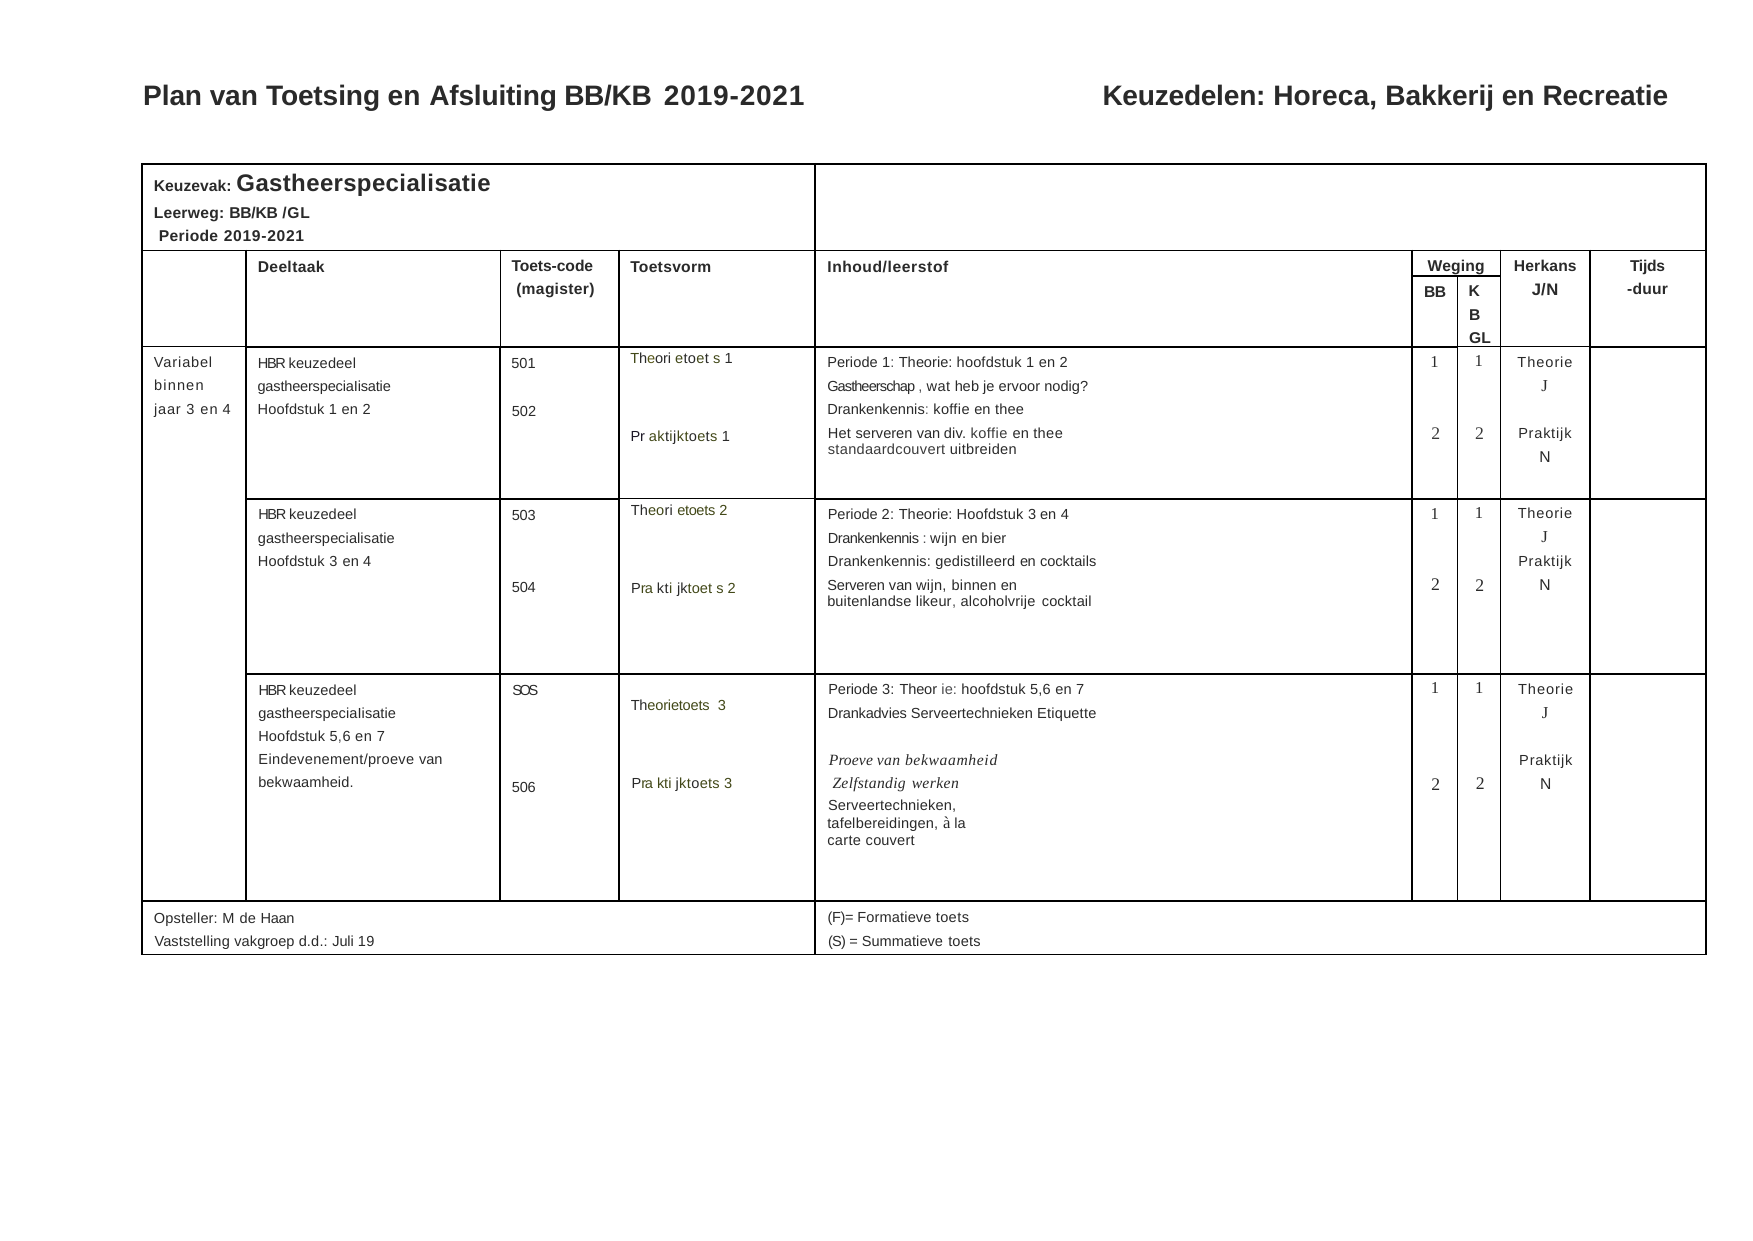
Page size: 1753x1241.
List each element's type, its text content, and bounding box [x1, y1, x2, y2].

table_cell Deeltaak [247, 251, 500, 346]
table_cell HBR keuzedeel gastheerspecialisatie Hoofdstuk 3 en 4 [247, 500, 499, 673]
table_cell Toets-code (magister) [501, 251, 618, 346]
table_cell Weging [1413, 251, 1500, 275]
table_header [816, 165, 1705, 250]
table_cell 503 504 [501, 500, 618, 673]
table_cell Theorie J Praktijk N [1501, 675, 1589, 900]
table_cell 1 2 [1458, 500, 1500, 673]
table_cell 1 2 [1413, 348, 1457, 498]
table_cell BB [1413, 277, 1457, 346]
table_cell KB GL [1458, 277, 1500, 346]
table_cell SOS 506 [501, 675, 618, 900]
text_box Plan van Toetsing en Afsluiting BB/KB 2019-2021 [140, 75, 829, 112]
text_box Keuzedelen: Horeca, Bakkerij en Recreatie [1100, 74, 1685, 111]
table_cell Opsteller: M de Haan Vaststelling vakgroep d.d.: Juli 19 [143, 902, 814, 954]
table_cell 1 2 [1458, 675, 1500, 900]
table_cell Tijds -duur [1591, 251, 1705, 346]
table_cell [1591, 500, 1705, 673]
table_cell [1591, 675, 1705, 900]
table_cell Theori etoets 2 Pra kti jktoet s 2 [620, 499, 814, 673]
table_cell [143, 251, 245, 346]
table_cell 1 2 [1413, 500, 1457, 673]
table_cell HBR keuzedeel gastheerspeciaIisatie Hoofdstuk 5,6 en 7 Eindevenement/proeve van bekwaamheid. [247, 675, 499, 900]
table_cell (F)= Formatieve toets (S) = Summatieve toets [816, 902, 1705, 954]
table_cell Herkans J/N [1501, 251, 1589, 346]
table_cell Theorie J Praktijk N [1501, 500, 1589, 673]
table_cell Periode 2: Theorie: Hoofdstuk 3 en 4 Drankenkennis : wijn en bier Drankenkennis: gedistilleerd en cocktails Serveren van wijn, binnen en buitenlandse likeur, alcoholvrije cocktail [816, 500, 1411, 673]
table_cell Theorietoets 3 Pra kti jktoets 3 [620, 675, 814, 900]
table_cell 501 502 [501, 348, 618, 498]
table_cell Variabel binnen jaar 3 en 4 [143, 347, 245, 900]
table_cell Theorie J Praktijk N [1501, 347, 1589, 498]
table_cell Periode 3: Theor ie: hoofdstuk 5,6 en 7 Drankadvies Serveertechnieken Etiquette Proeve van bekwaamheid Zelfstandig werken Serveertechnieken, tafelbereidingen, à la carte couvert [816, 675, 1411, 900]
table_cell 1 2 [1458, 347, 1500, 498]
table_cell 1 2 [1413, 675, 1457, 900]
table_cell [1591, 348, 1705, 498]
table_header Keuzevak: Gastheerspecialisatie Leerweg: BB/KB /GL Periode 2019-2021 [143, 165, 814, 250]
table_cell HBR keuzedeel gastheerspeciaIisatie Hoofdstuk 1 en 2 [247, 348, 499, 498]
table_cell Inhoud/leerstof [816, 251, 1411, 346]
table_cell Periode 1: Theorie: hoofdstuk 1 en 2 Gastheerschap , wat heb je ervoor nodig? Drankenkennis: koffie en thee Het serveren van div. koffie en thee standaardcouvert uitbreiden [816, 348, 1411, 498]
table_cell Toetsvorm [620, 251, 814, 346]
table_cell Theori etoet s 1 Pr aktijktoets 1 [620, 348, 814, 498]
